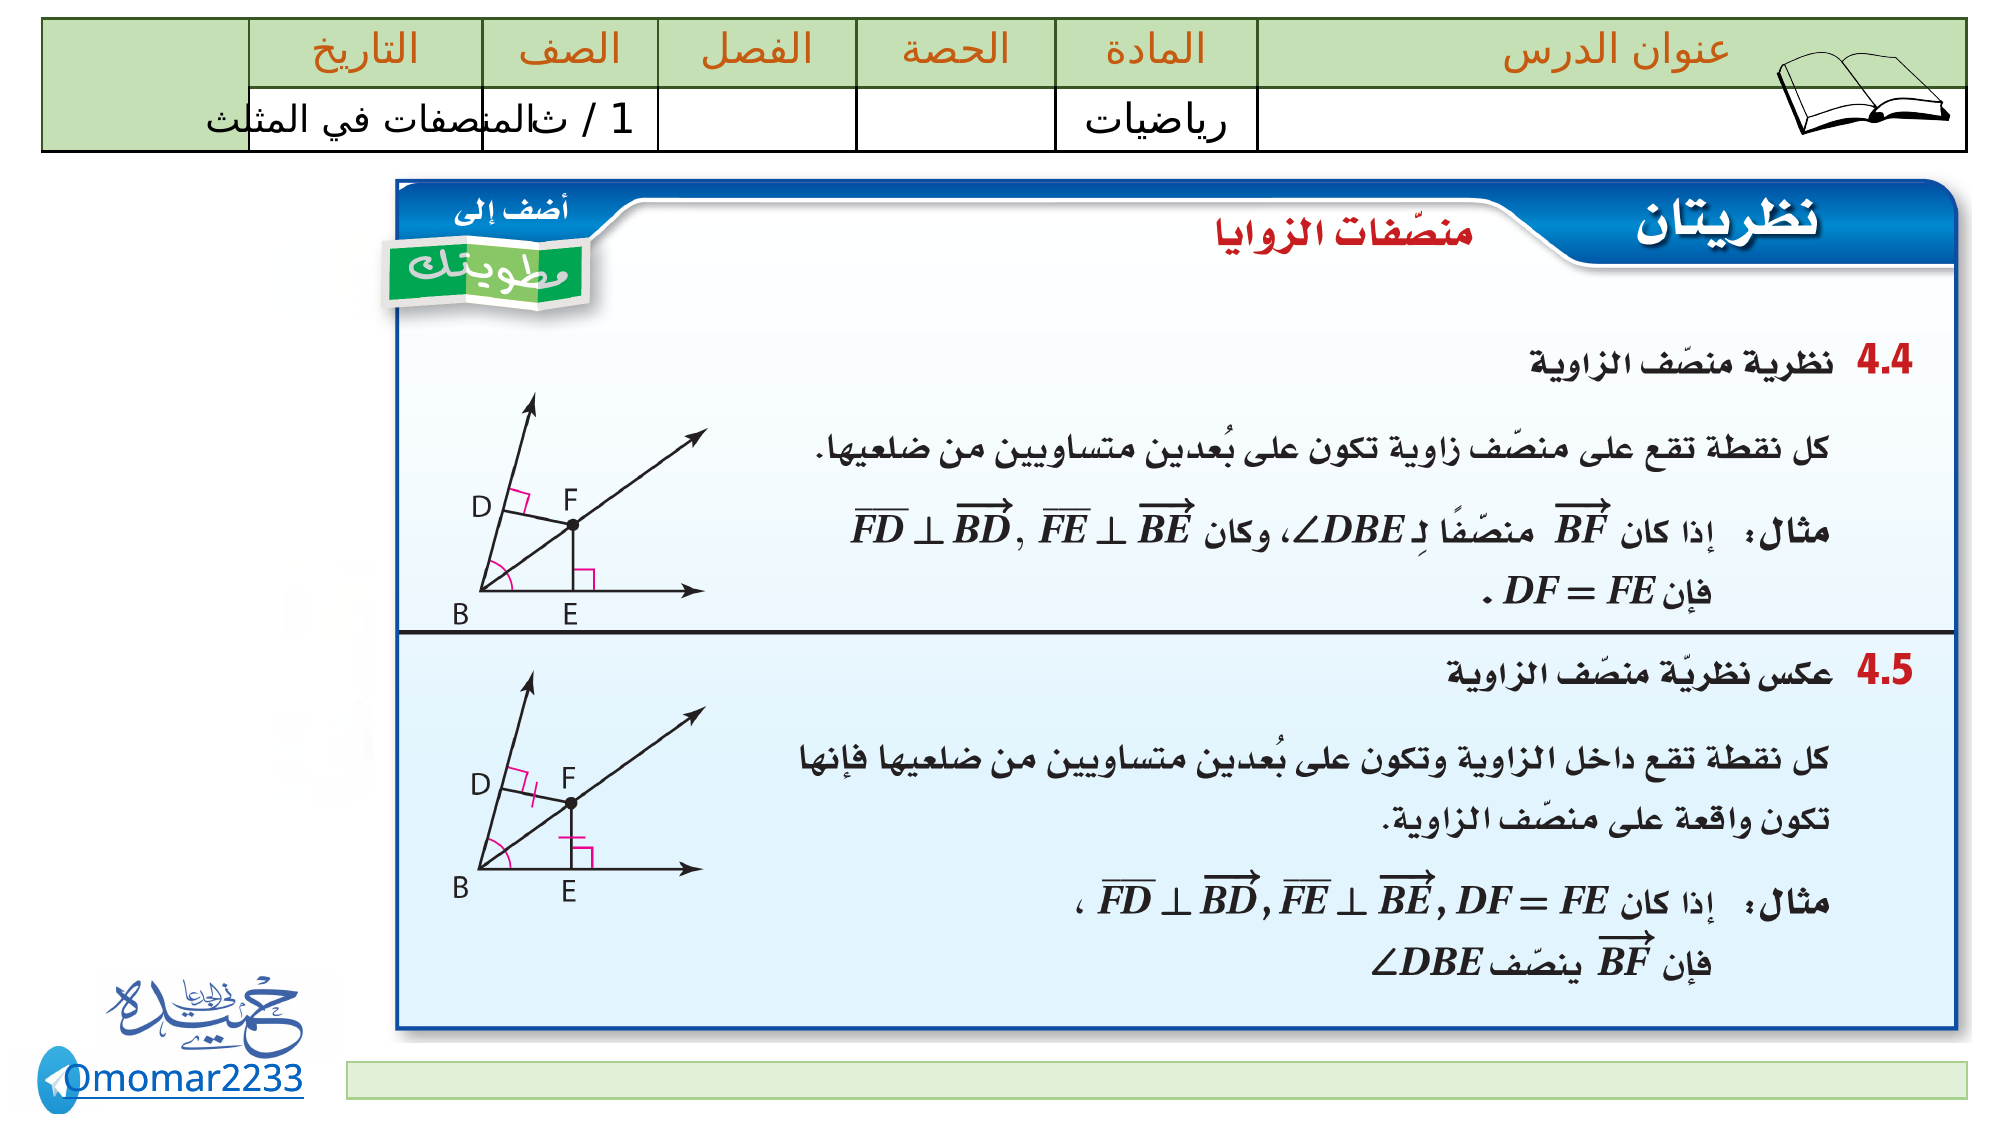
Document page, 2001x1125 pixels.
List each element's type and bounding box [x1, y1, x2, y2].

picture [13, 1046, 102, 1114]
picture [373, 159, 1972, 1043]
picture [1768, 39, 1958, 158]
